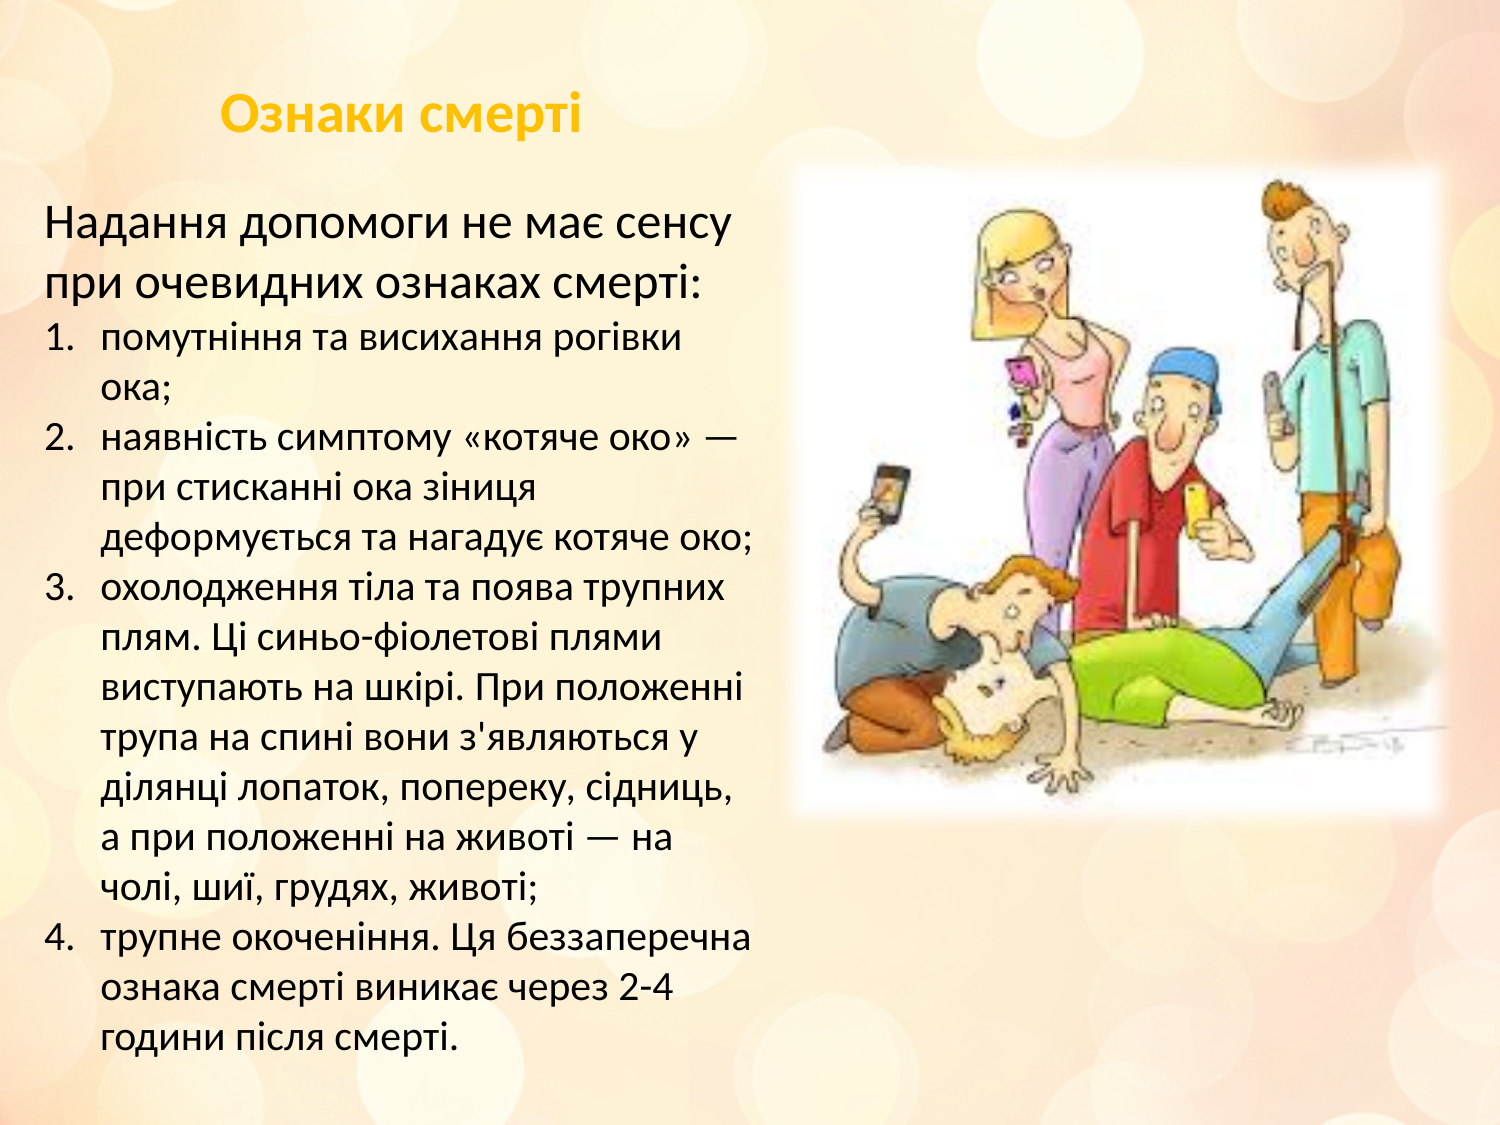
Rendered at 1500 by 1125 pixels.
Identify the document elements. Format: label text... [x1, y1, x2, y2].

text_box Ознаки смерті Надання допомоги не має сенсу при очевидних ознаках смерті: помутніння та висихання рогівки ока; наявність симптому «котяче око» — при стисканні ока зіниця деформується та нагадує котяче око; охолодження тіла та поява трупних плям. Ці синьо-фіолетові плями виступають на шкірі. При положенні трупа на спині вони з'являються у ділянці лопаток, попереку, сідниць, а при положенні на животі — на чолі, шиї, грудях, животі; трупне окоченіння. Ця беззаперечна ознака смерті виникає через 2-4 години після смерті. [29, 66, 774, 1067]
picture [0, 0, 1500, 1125]
